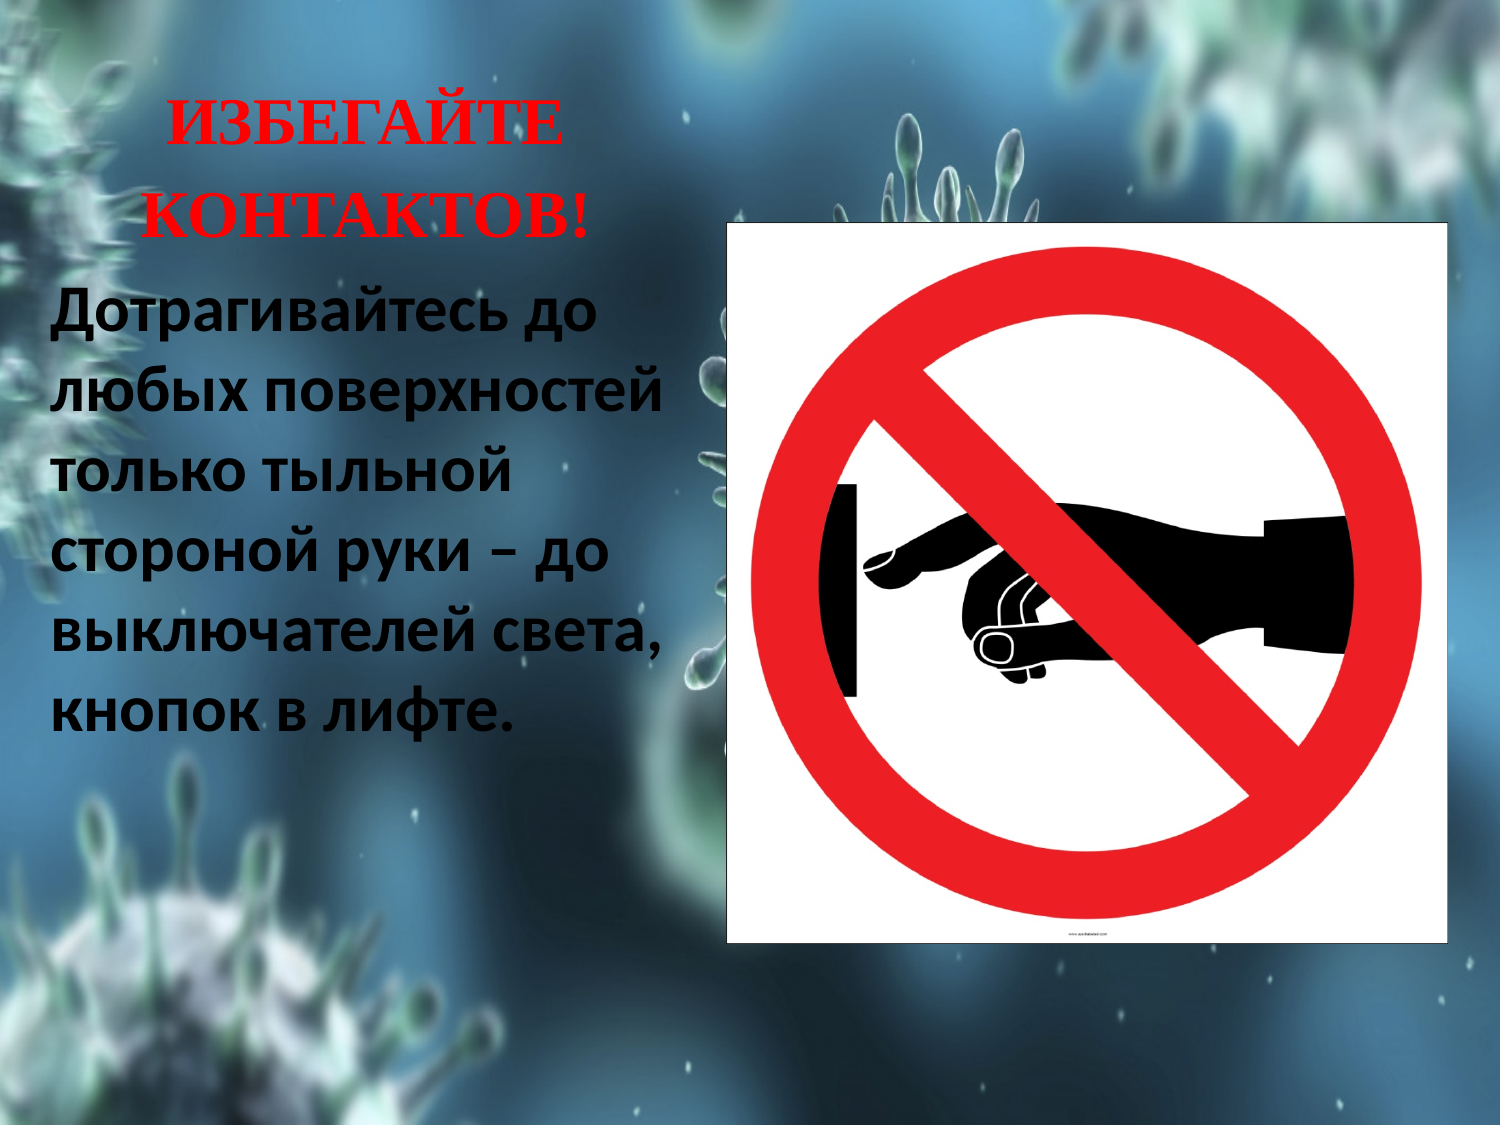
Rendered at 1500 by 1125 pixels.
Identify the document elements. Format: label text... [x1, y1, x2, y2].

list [726, 222, 1448, 944]
list ИЗБЕГАЙТЕ КОНТАКТОВ! Дотрагивайтесь до любых поверхностей только тыльной стороной руки – до выключателей света, кнопок в лифте. [35, 70, 698, 813]
picture [0, 0, 1500, 1125]
